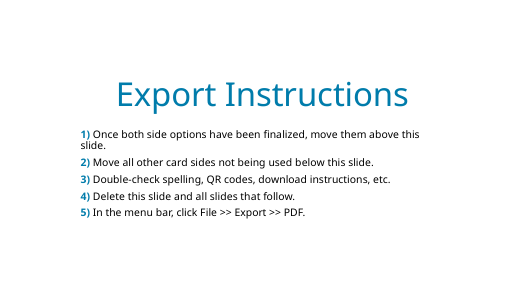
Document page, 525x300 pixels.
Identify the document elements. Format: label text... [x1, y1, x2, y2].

title Export Instructions [65, 49, 460, 122]
subtitle 1) Once both side options have been finalized, move them above this slide. 2) Move all other card sides not being used below this slide. 3) Double-check spelling, QR codes, download instructions, etc. 4) Delete this slide and all slides that follow. 5) In the menu bar, click File >> Export >> PDF. [65, 122, 460, 230]
